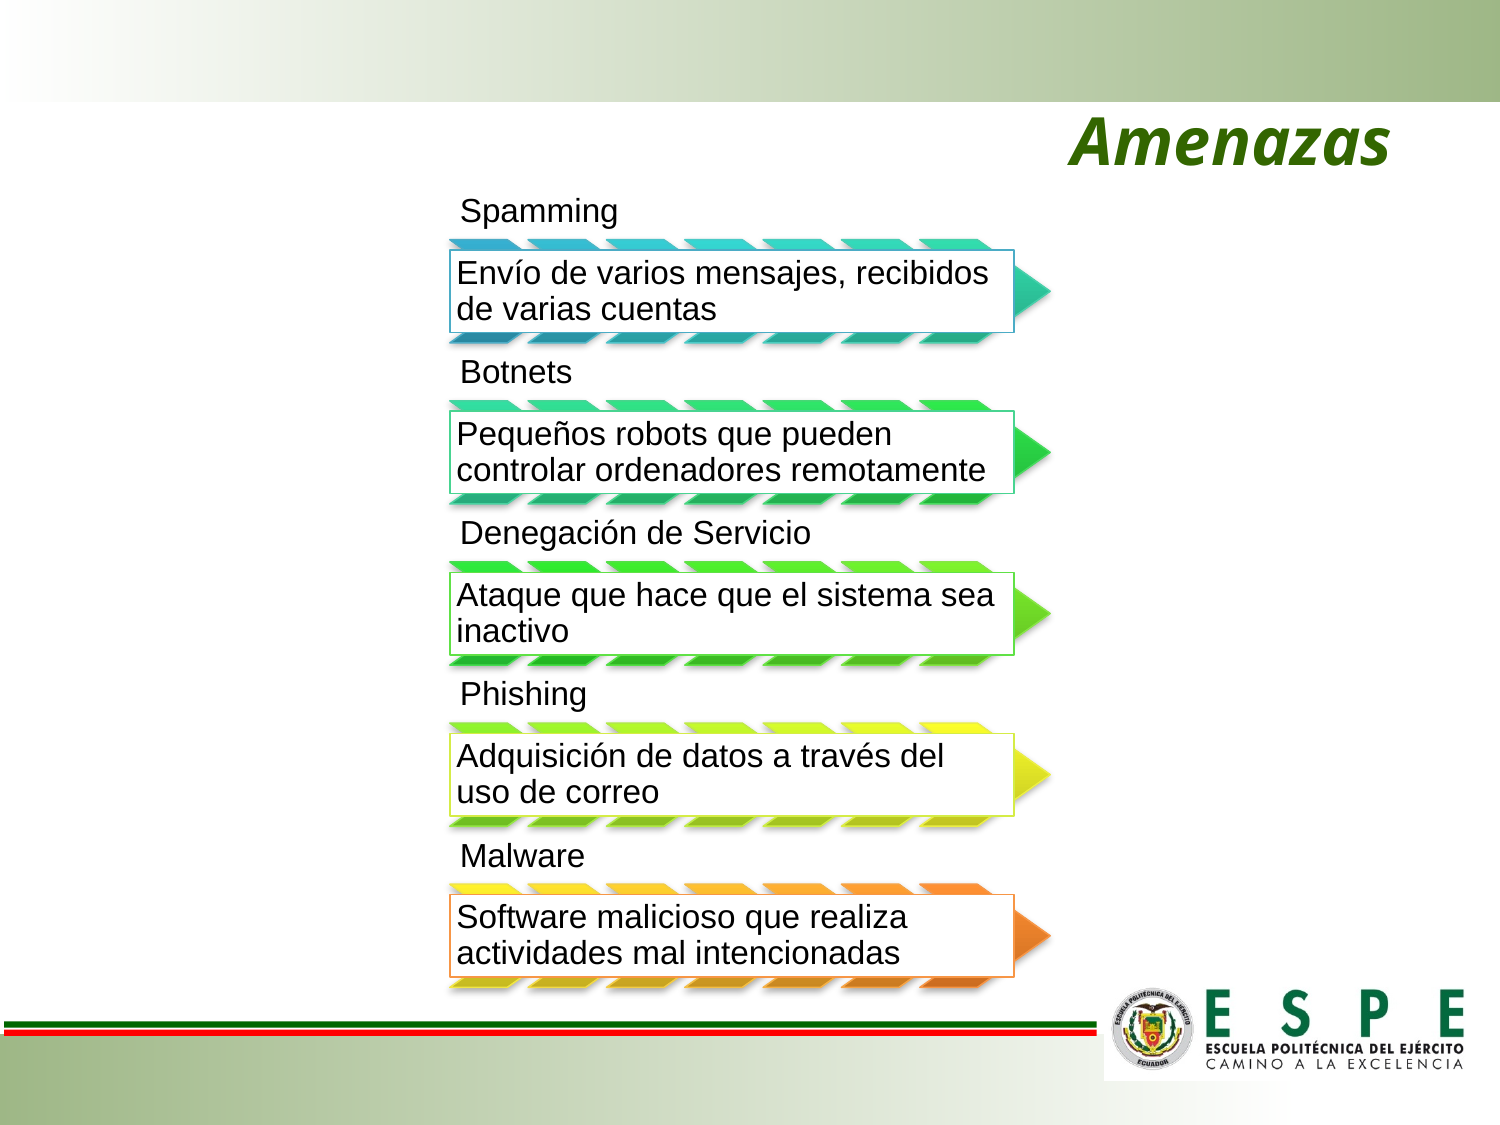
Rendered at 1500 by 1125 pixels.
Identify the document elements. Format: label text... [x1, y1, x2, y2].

picture [1104, 976, 1483, 1081]
title Amenazas [75, 45, 1425, 188]
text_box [74, 188, 1426, 988]
